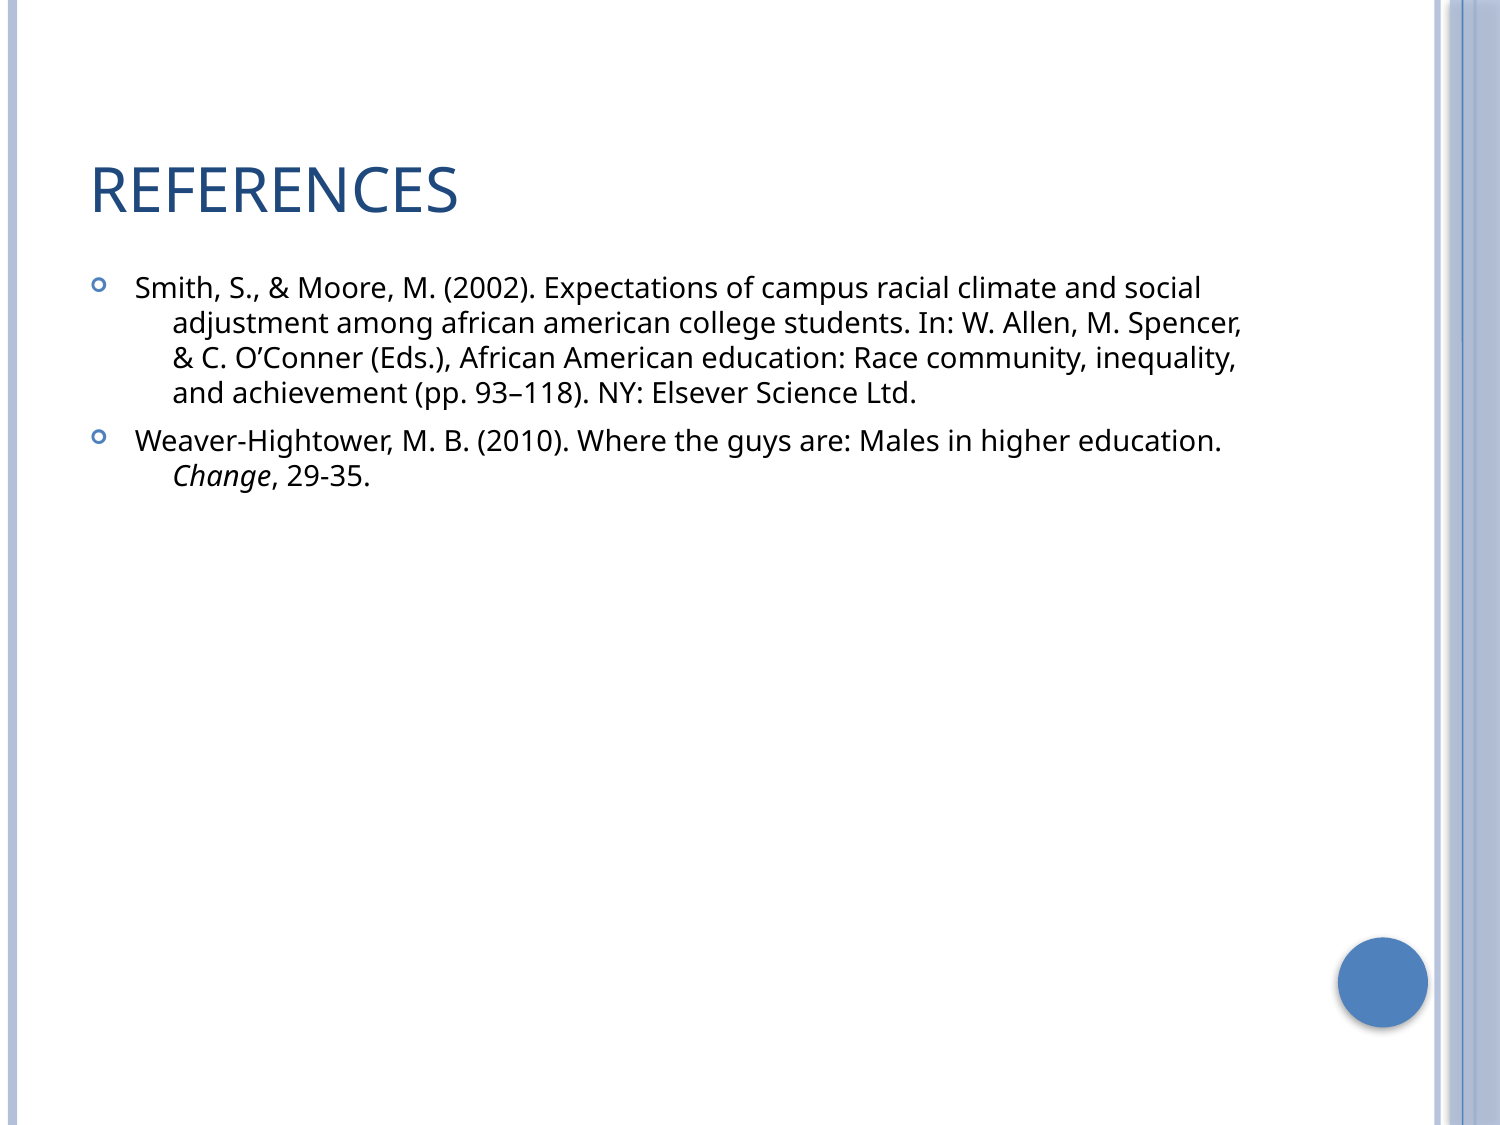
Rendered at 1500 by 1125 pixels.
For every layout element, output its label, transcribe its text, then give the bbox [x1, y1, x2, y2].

list Smith, S., & Moore, M. (2002). Expectations of campus racial climate and social adjustment among african american college students. In: W. Allen, M. Spencer, & C. O’Conner (Eds.), African American education: Race community, inequality, and achievement (pp. 93–118). NY: Elsever Science Ltd. Weaver-Hightower, M. B. (2010). Where the guys are: Males in higher education. Change, 29-35. [75, 262, 1300, 1062]
title References [75, 45, 1300, 233]
